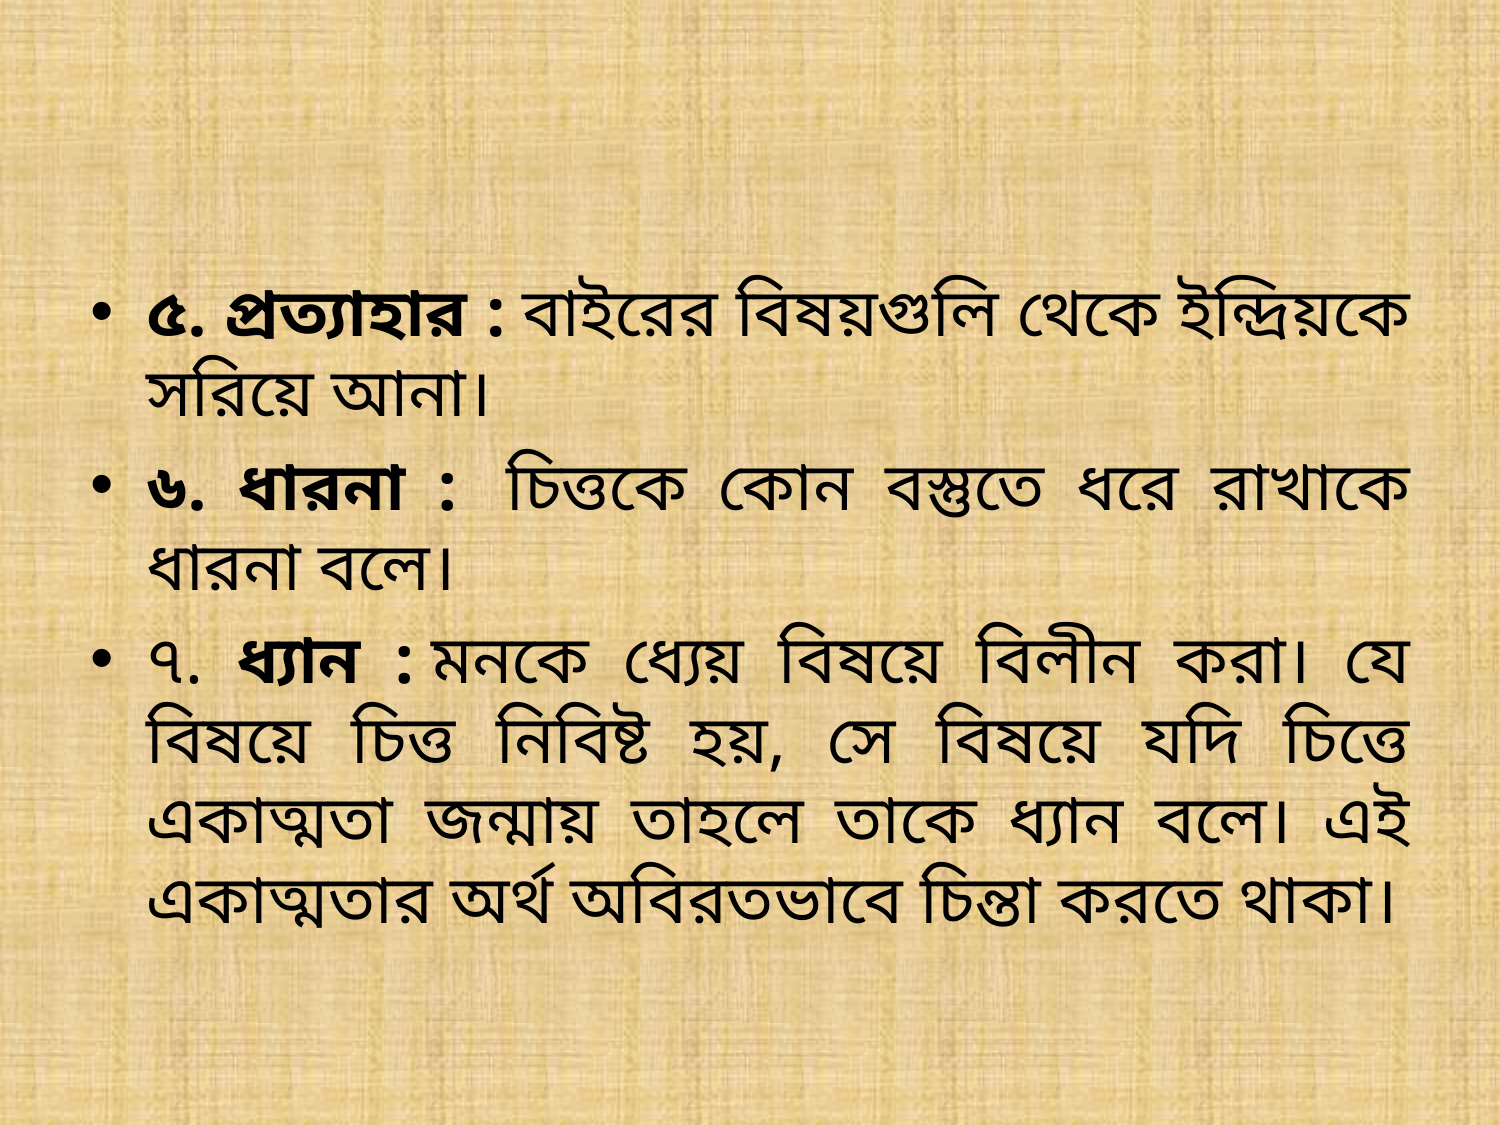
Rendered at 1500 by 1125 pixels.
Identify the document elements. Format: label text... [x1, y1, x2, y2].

picture [0, 0, 1500, 1125]
list ৫. প্রত্যাহার : বাইরের বিষয়গুলি থেকে ইন্দ্রিয়কে সরিয়ে আনা। ৬. ধারনা : চিত্তকে কোন বস্তুতে ধরে রাখাকে ধারনা বলে। ৭. ধ্যান : মনকে ধ্যেয় বিষয়ে বিলীন করা। যে বিষয়ে চিত্ত নিবিষ্ট হয়, সে বিষয়ে যদি চিত্তে একাত্মতা জন্মায় তাহলে তাকে ধ্যান বলে। এই একাত্মতার অর্থ অবিরতভাবে চিন্তা করতে থাকা। [75, 262, 1425, 1005]
